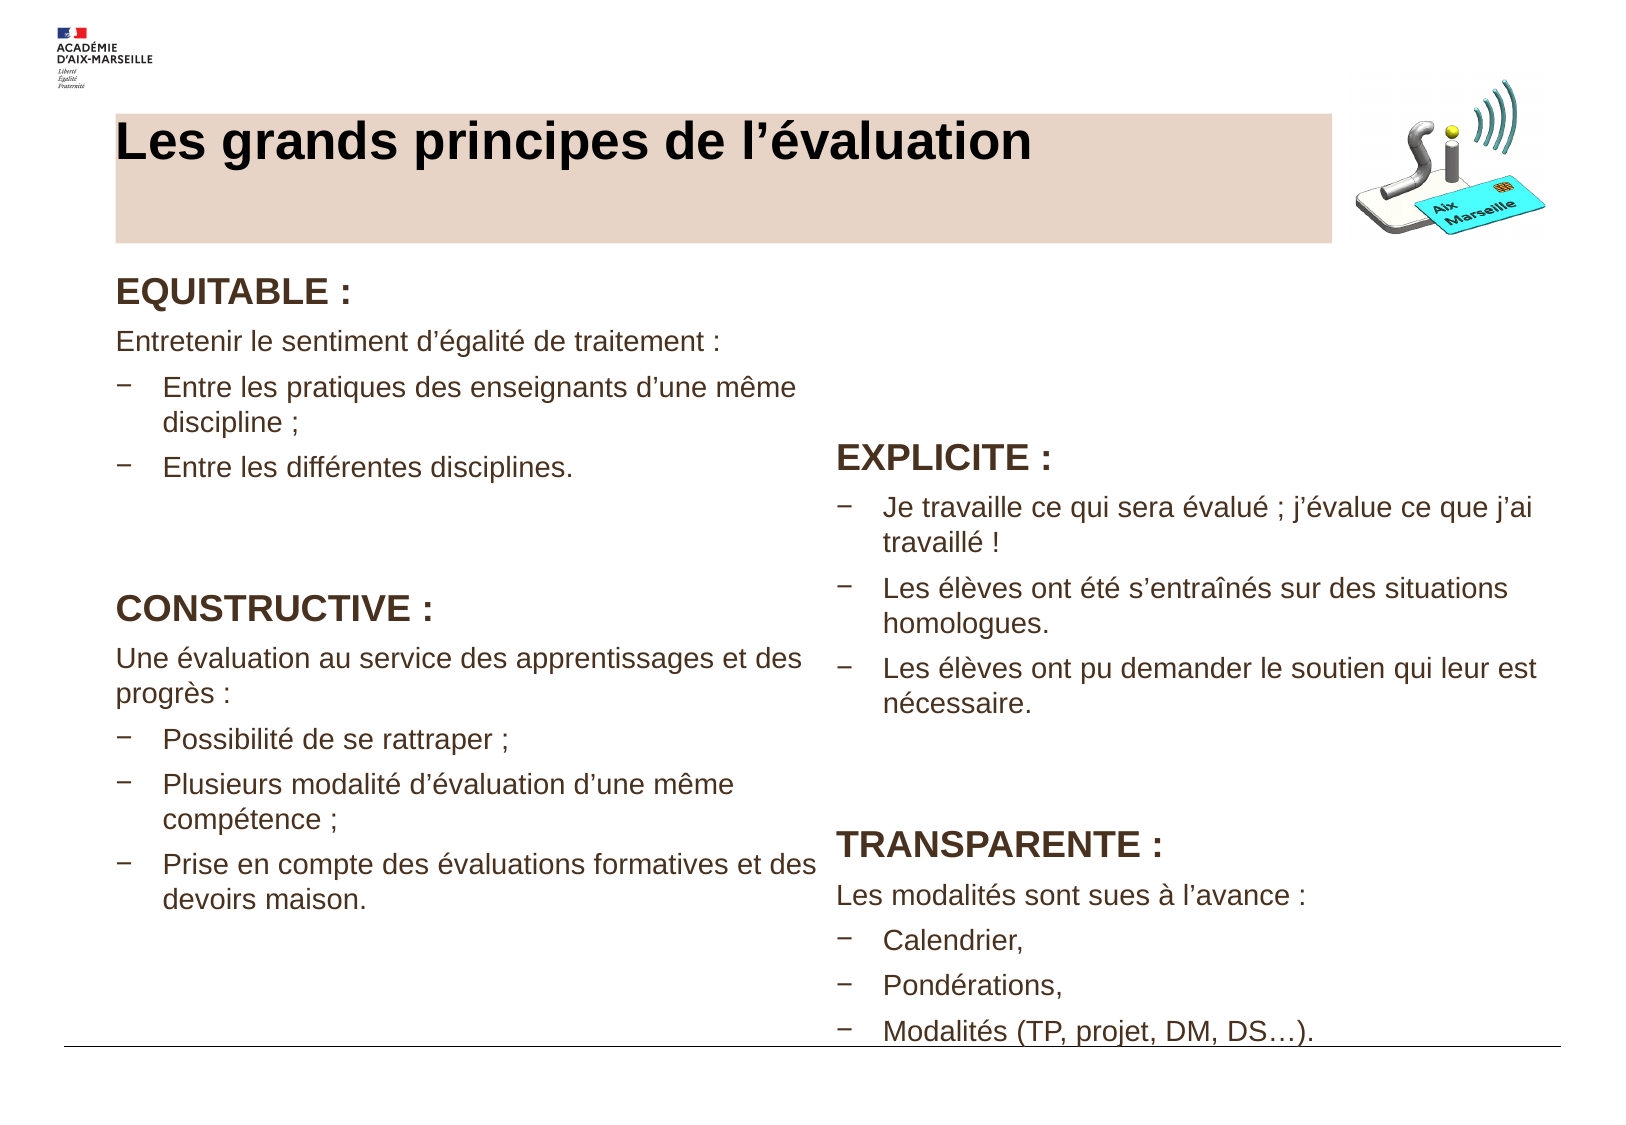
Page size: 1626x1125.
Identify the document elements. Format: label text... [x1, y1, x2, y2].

title Les grands principes de l’évaluation [115, 113, 1333, 244]
picture [1346, 70, 1557, 244]
picture [47, 17, 163, 99]
list EQUITABLE : Entretenir le sentiment d’égalité de traitement : Entre les pratiques des enseignants d’une même discipline ; Entre les différentes disciplines. CONSTRUCTIVE : Une évaluation au service des apprentissages et des progrès : Possibilité de se rattraper ; Plusieurs modalité d’évaluation d’une même compétence ; Prise en compte des évaluations formatives et des devoirs maison. EXPLICITE : Je travaille ce qui sera évalué ; j’évalue ce que j’ai travaillé ! Les élèves ont été s’entraînés sur des situations homologues. Les élèves ont pu demander le soutien qui leur est nécessaire. TRANSPARENTE : Les modalités sont sues à l’avance : Calendrier, Pondérations, Modalités (TP, projet, DM, DS…). [115, 267, 1557, 1047]
